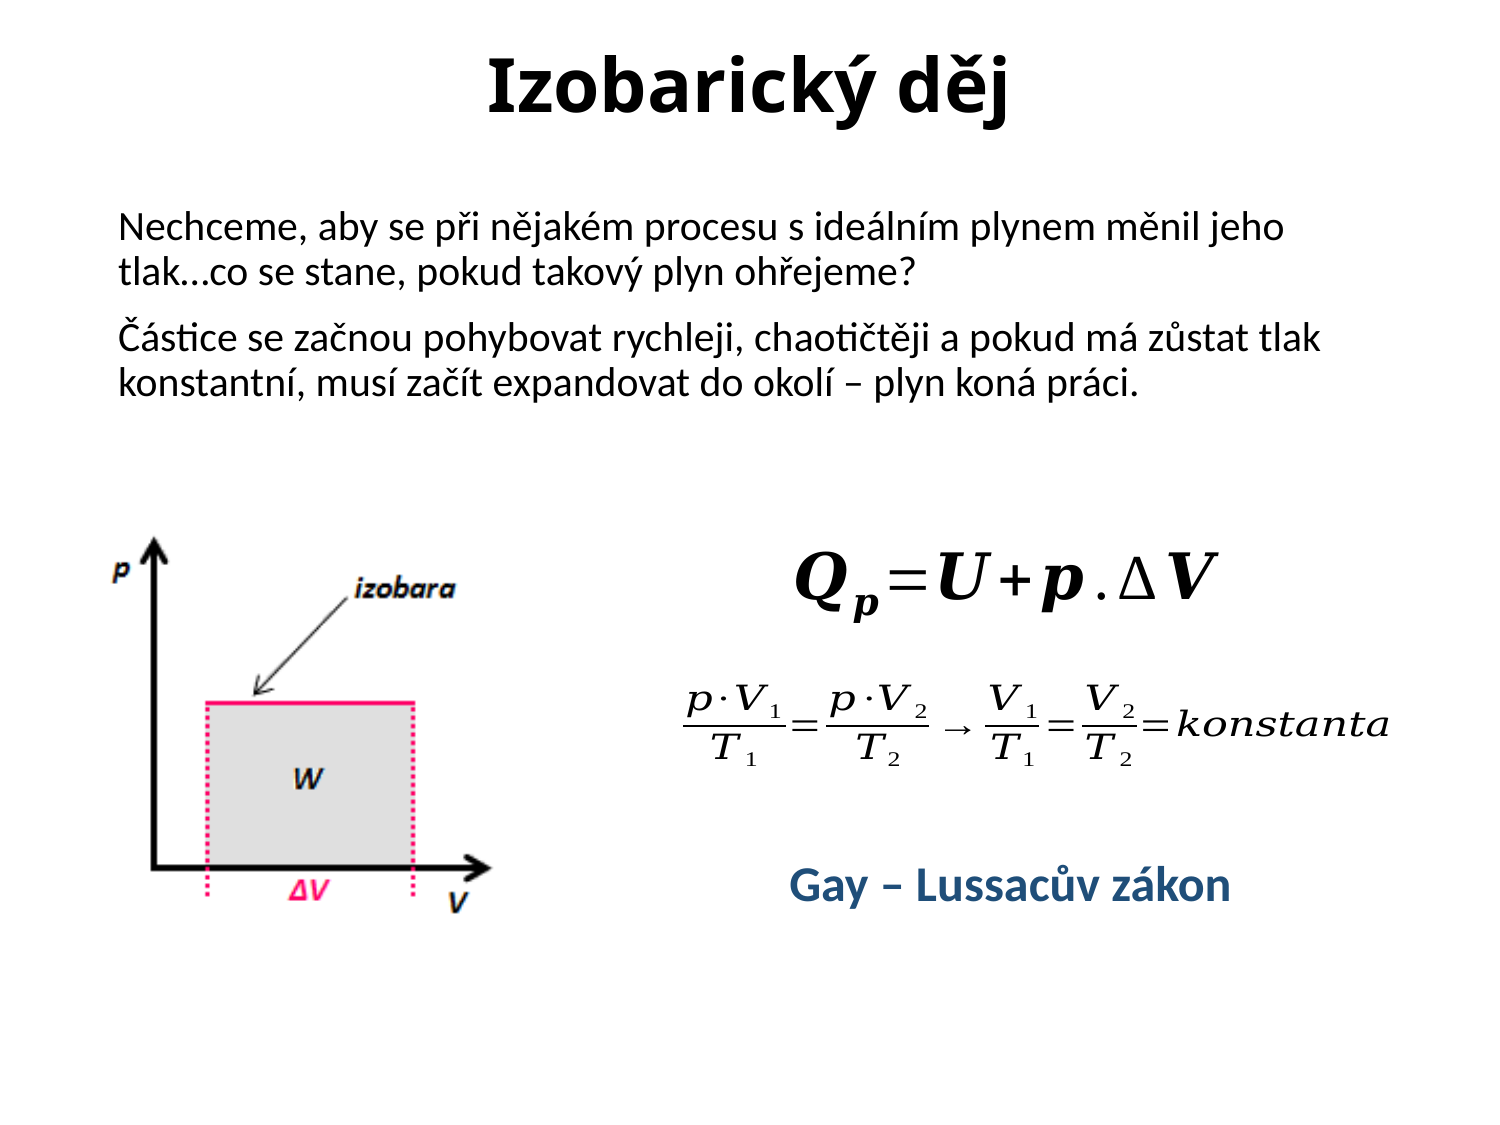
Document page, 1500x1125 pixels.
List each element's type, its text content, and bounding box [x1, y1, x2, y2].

list Nechceme, aby se při nějakém procesu s ideálním plynem měnil jeho tlak…co se stane, pokud takový plyn ohřejeme? Částice se začnou pohybovat rychleji, chaotičtěji a pokud má zůstat tlak konstantní, musí začít expandovat do okolí – plyn koná práci. [103, 196, 1397, 515]
picture [103, 523, 504, 920]
text_box Gay – Lussacův zákon [774, 843, 1316, 919]
title Izobarický děj [103, 0, 1397, 196]
